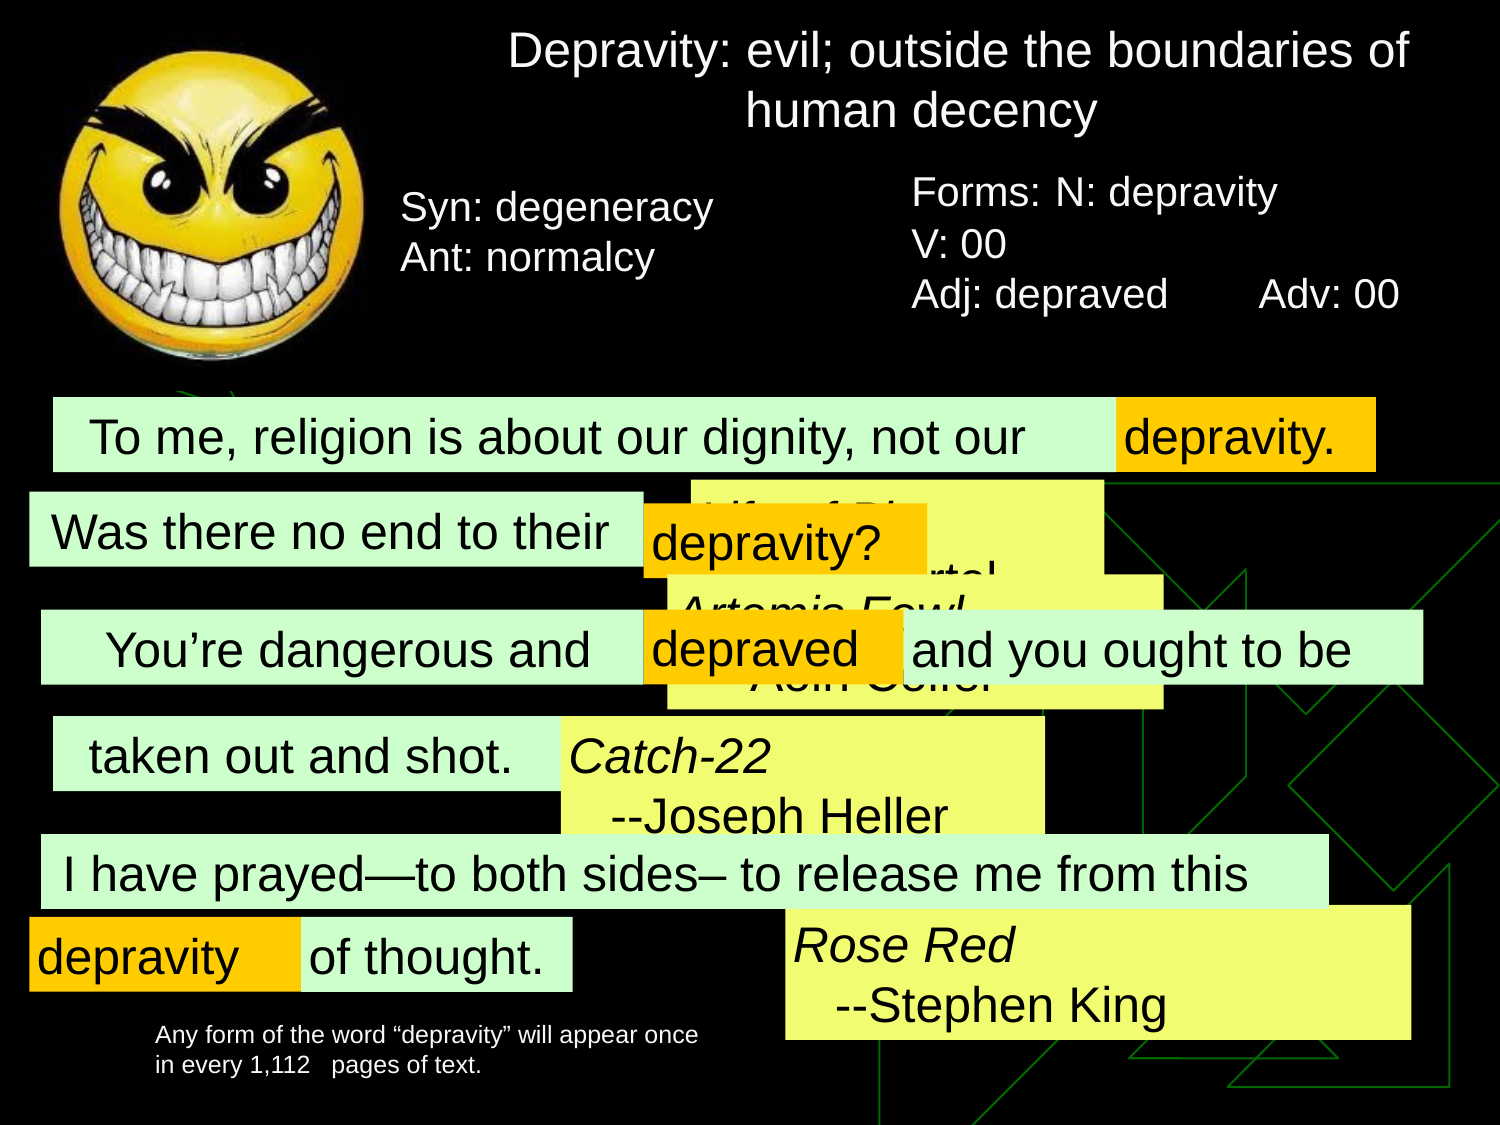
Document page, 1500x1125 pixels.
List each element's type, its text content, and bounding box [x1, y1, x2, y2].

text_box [52, 396, 1117, 491]
text_box depravity. [1117, 397, 1376, 472]
text_box Any form of the word “depravity” will appear once in every 1,112 pages of text. [147, 1036, 708, 1086]
text_box depravity [29, 916, 40, 992]
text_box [40, 609, 1424, 847]
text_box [40, 833, 1412, 1036]
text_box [29, 491, 1164, 705]
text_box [392, 148, 1427, 317]
text_box Depravity: evil; outside the boundaries of human decency [499, 10, 1418, 146]
picture [40, 30, 384, 391]
